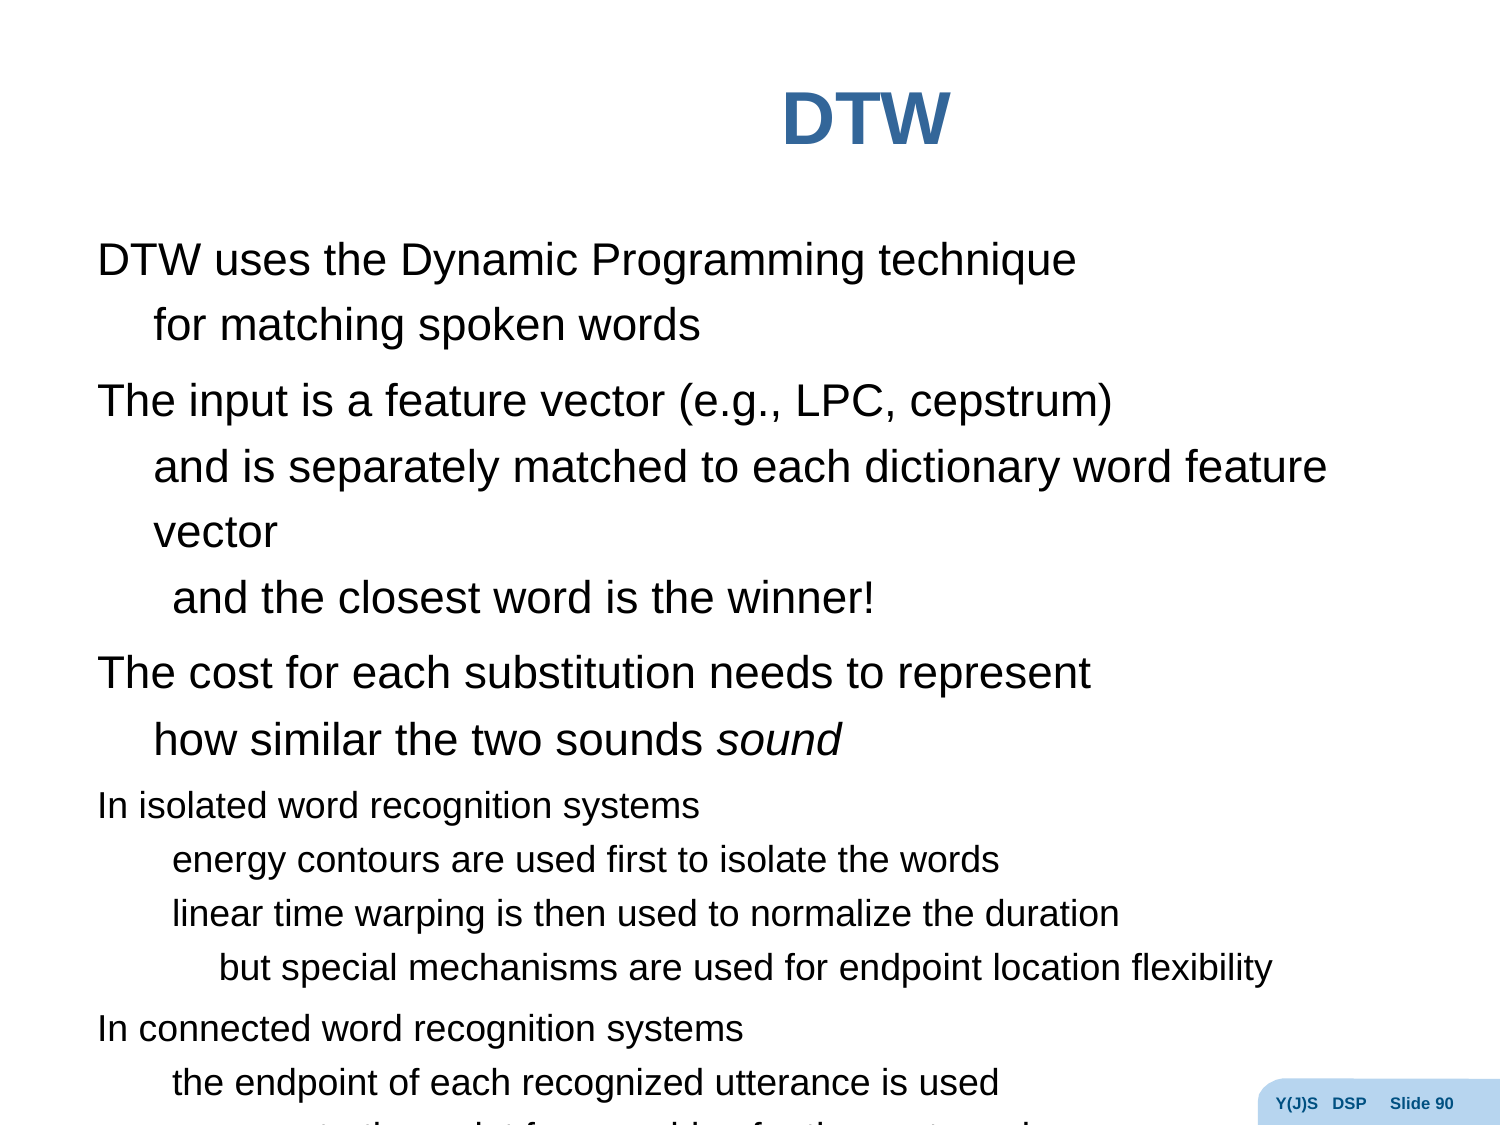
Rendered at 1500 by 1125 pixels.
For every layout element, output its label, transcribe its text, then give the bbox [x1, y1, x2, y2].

list DTW uses the Dynamic Programming technique for matching spoken words The input is a feature vector (e.g., LPC, cepstrum) and is separately matched to each dictionary word feature vector and the closest word is the winner! The cost for each substitution needs to represent how similar the two sounds sound In isolated word recognition systems energy contours are used first to isolate the words linear time warping is then used to normalize the duration but special mechanisms are used for endpoint location flexibility In connected word recognition systems the endpoint of each recognized utterance is used as a starting point for searching for the next word In speaker-independent recognition systems multiple templates are used for each reference word [82, 210, 1438, 979]
slide_number Y(J)S DSP Slide 90 [1260, 1085, 1500, 1125]
title DTW [317, 26, 1416, 210]
